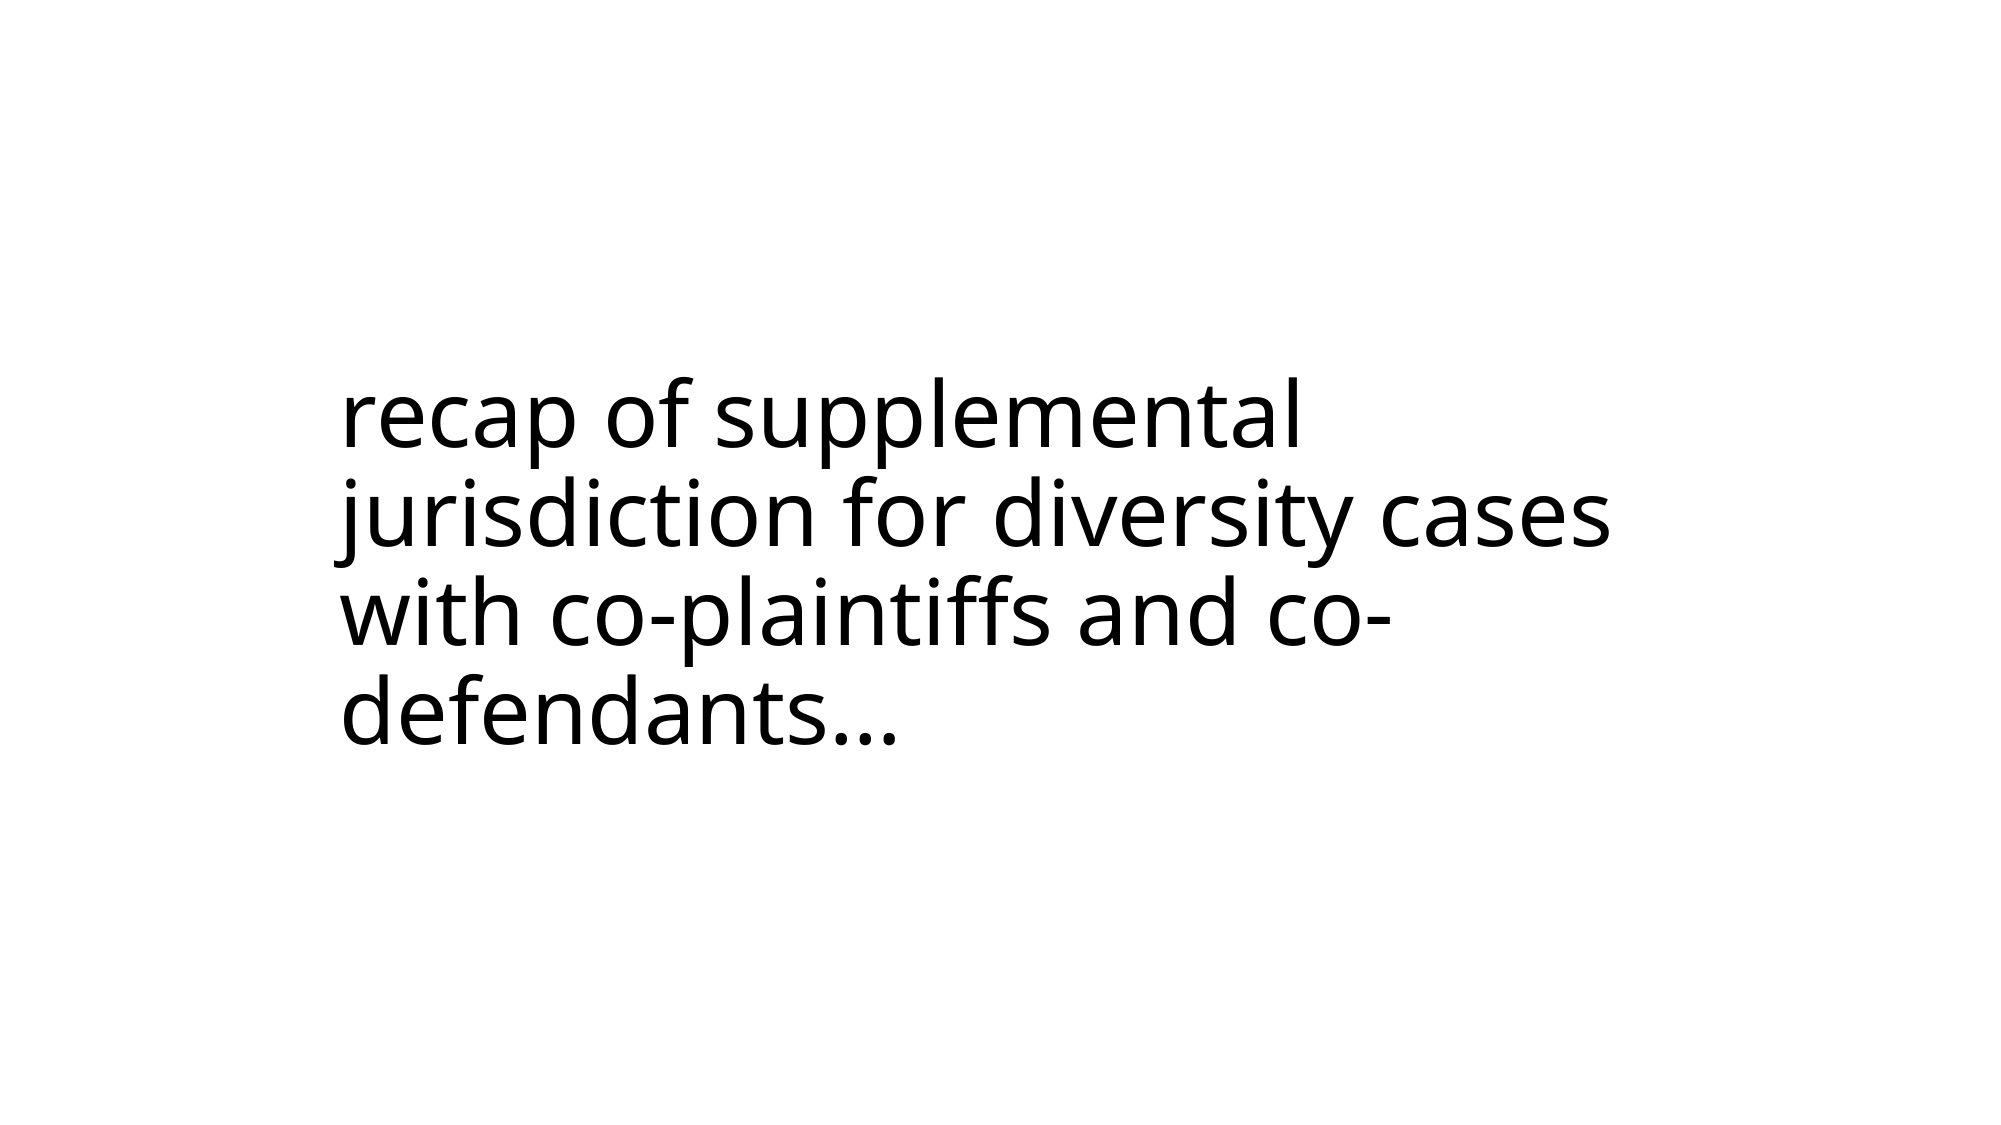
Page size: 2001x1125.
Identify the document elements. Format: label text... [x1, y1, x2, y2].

title recap of supplemental jurisdiction for diversity cases with co-plaintiffs and co-defendants… [324, 45, 1675, 1088]
